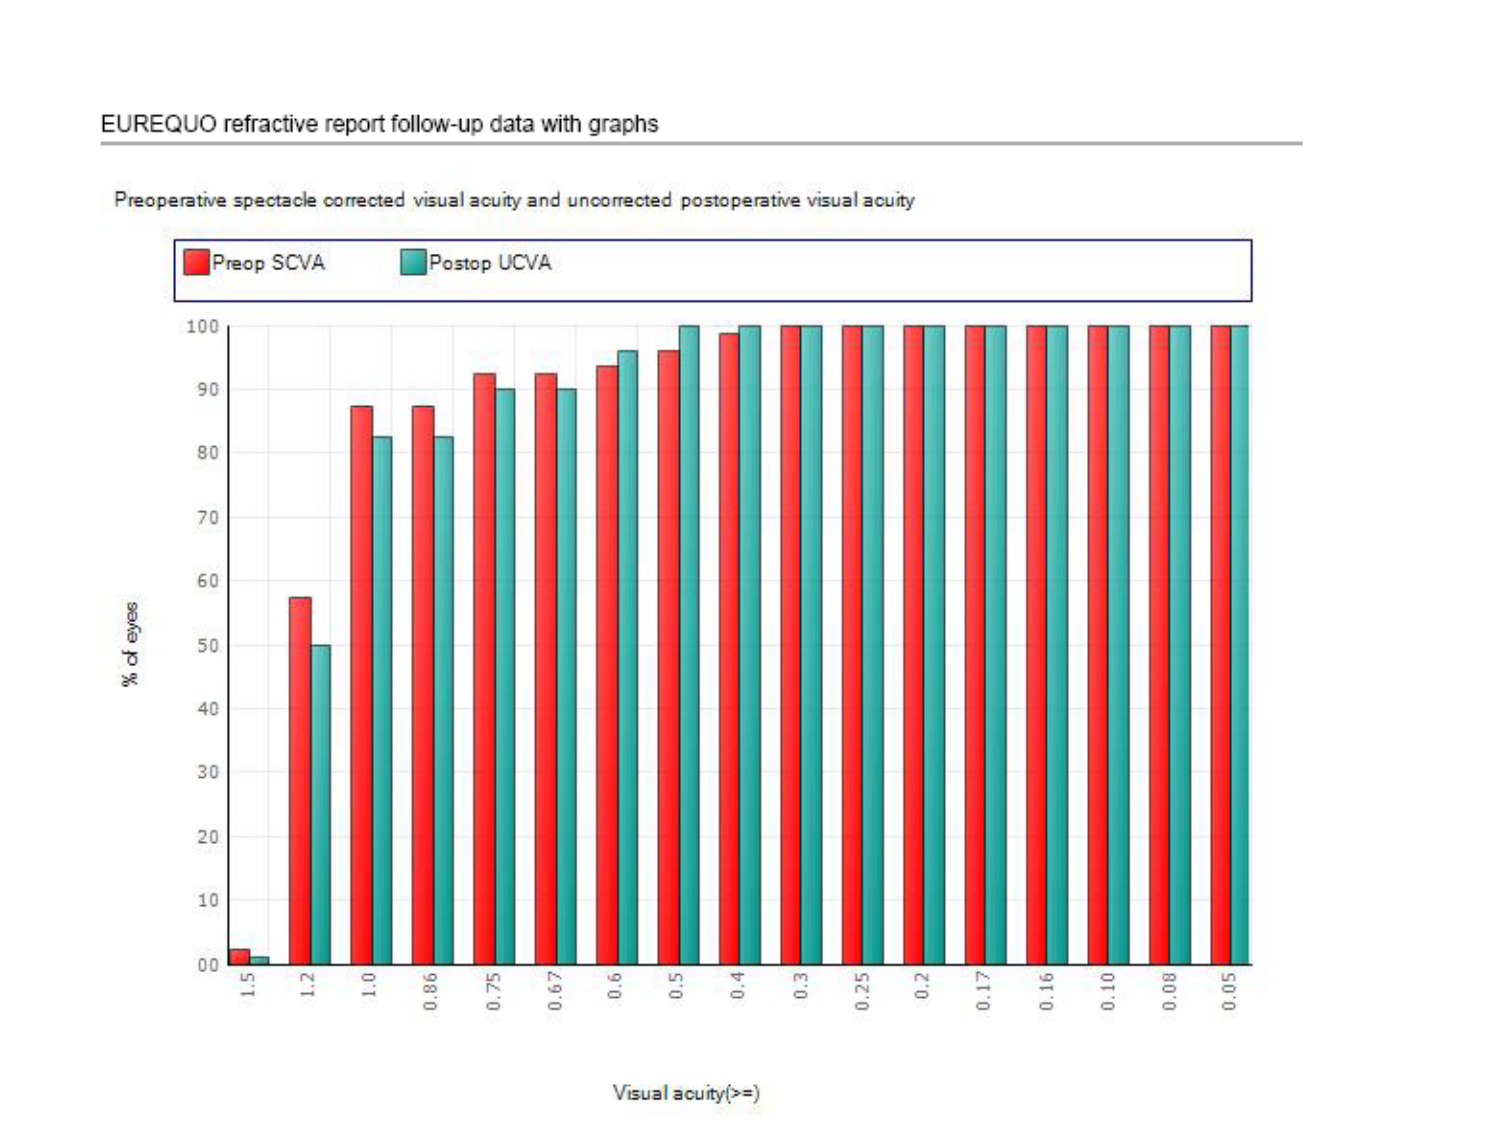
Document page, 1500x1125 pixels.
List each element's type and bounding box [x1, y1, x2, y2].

picture [80, 97, 1303, 1125]
